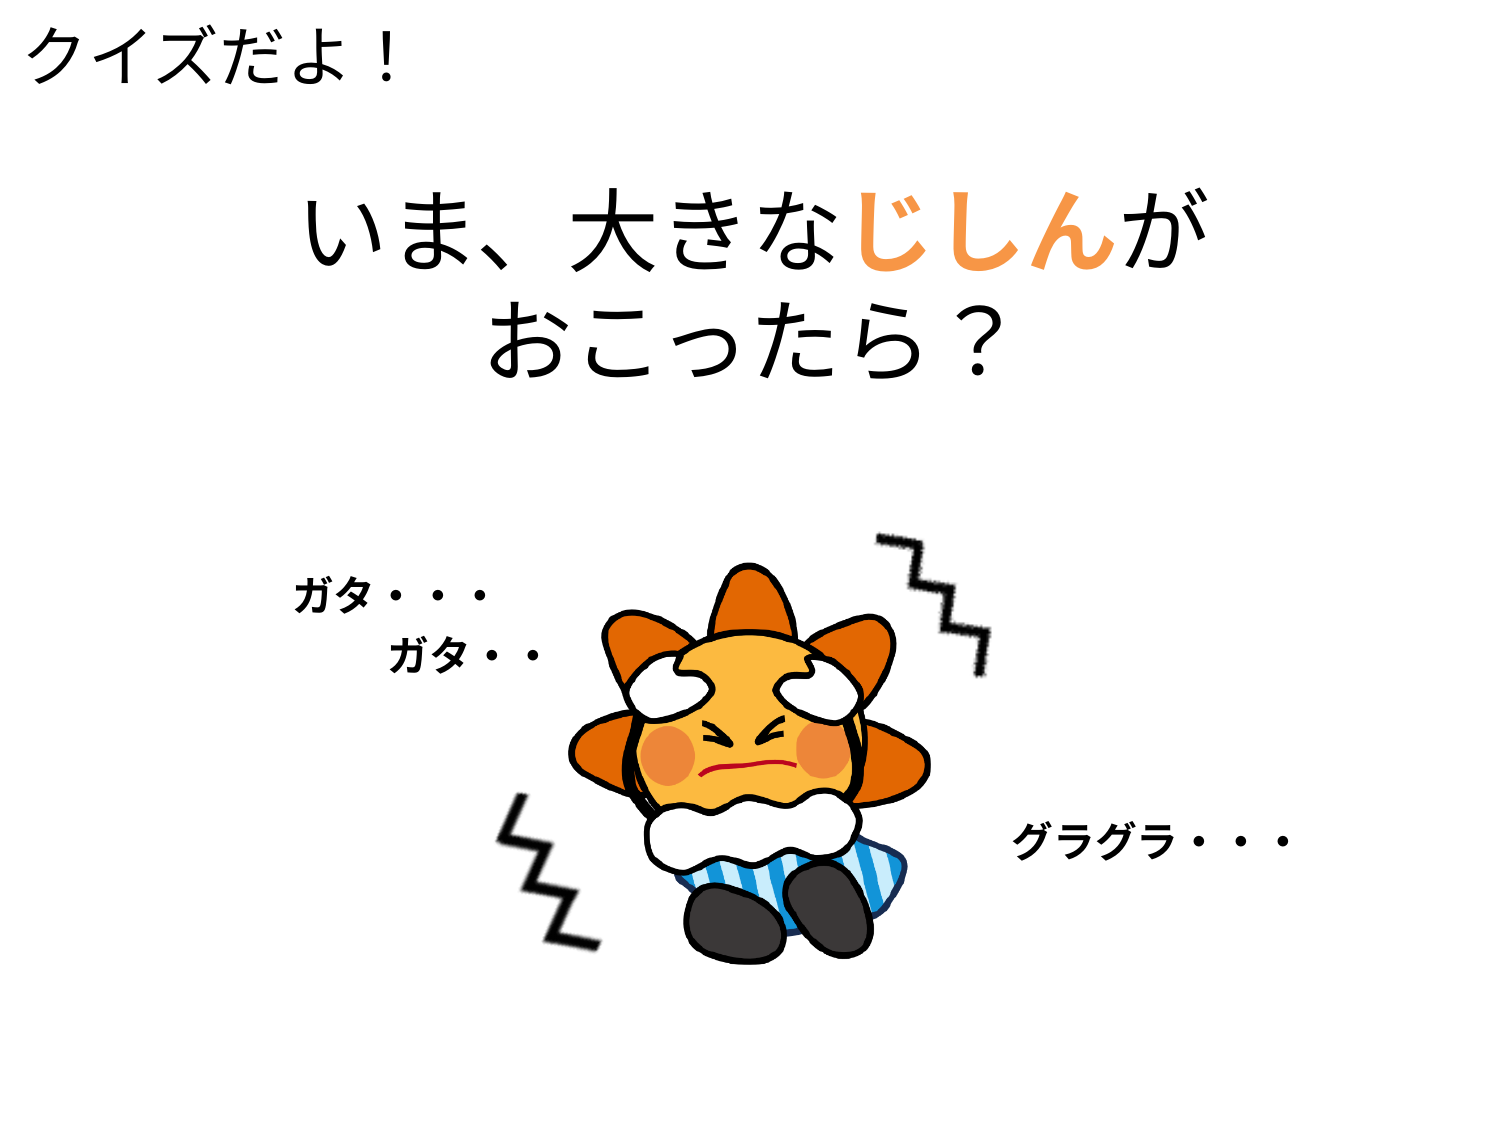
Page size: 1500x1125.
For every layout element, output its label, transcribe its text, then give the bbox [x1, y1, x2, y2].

picture [410, 479, 1058, 1013]
text_box ガタ・・・ [277, 562, 566, 628]
text_box クイズだよ！ いま、大きなじしんが おこったら？ [6, 6, 1500, 402]
text_box ガタ・・ [372, 622, 563, 688]
text_box グラグラ・・・ [996, 808, 1364, 874]
